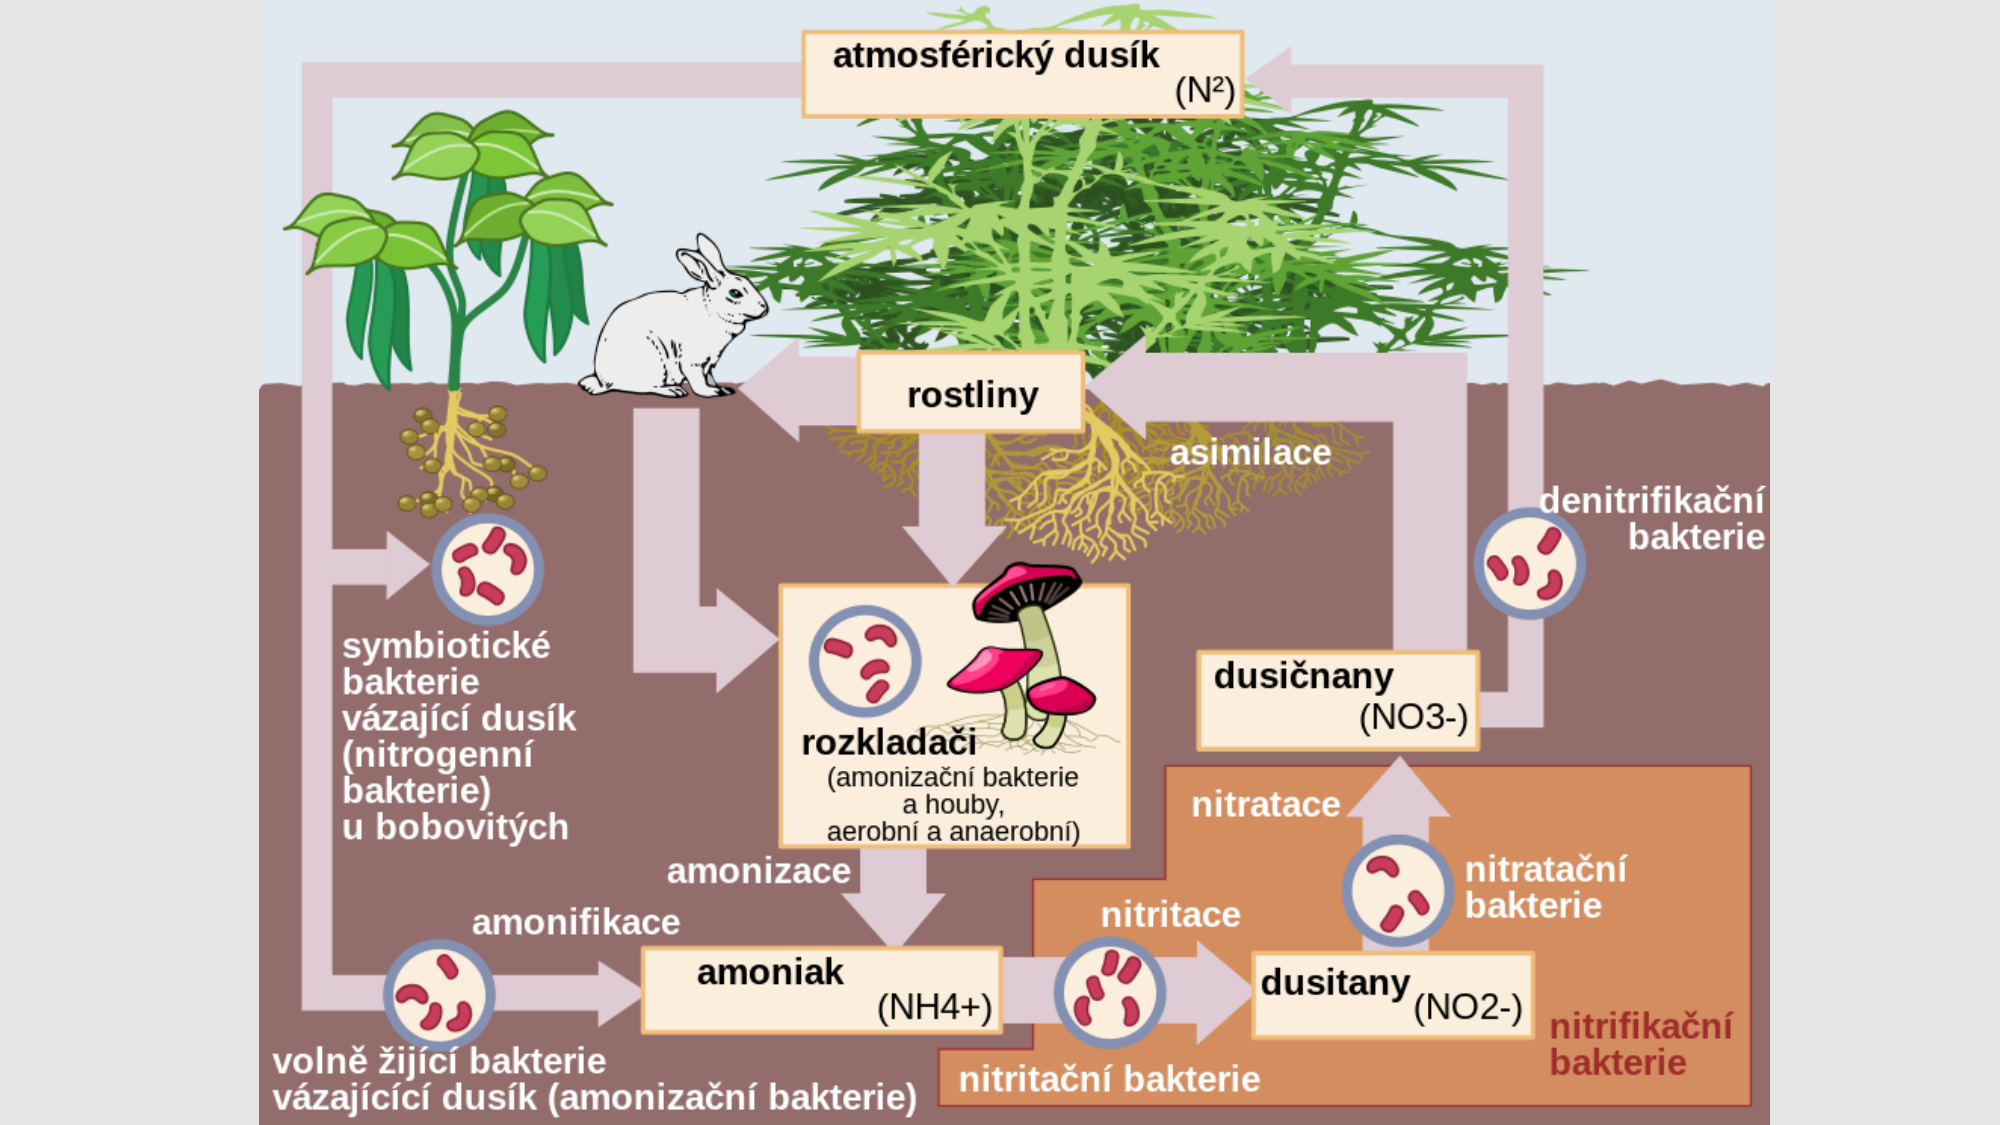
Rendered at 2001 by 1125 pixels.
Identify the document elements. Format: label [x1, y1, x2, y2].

picture [259, 0, 1770, 1125]
